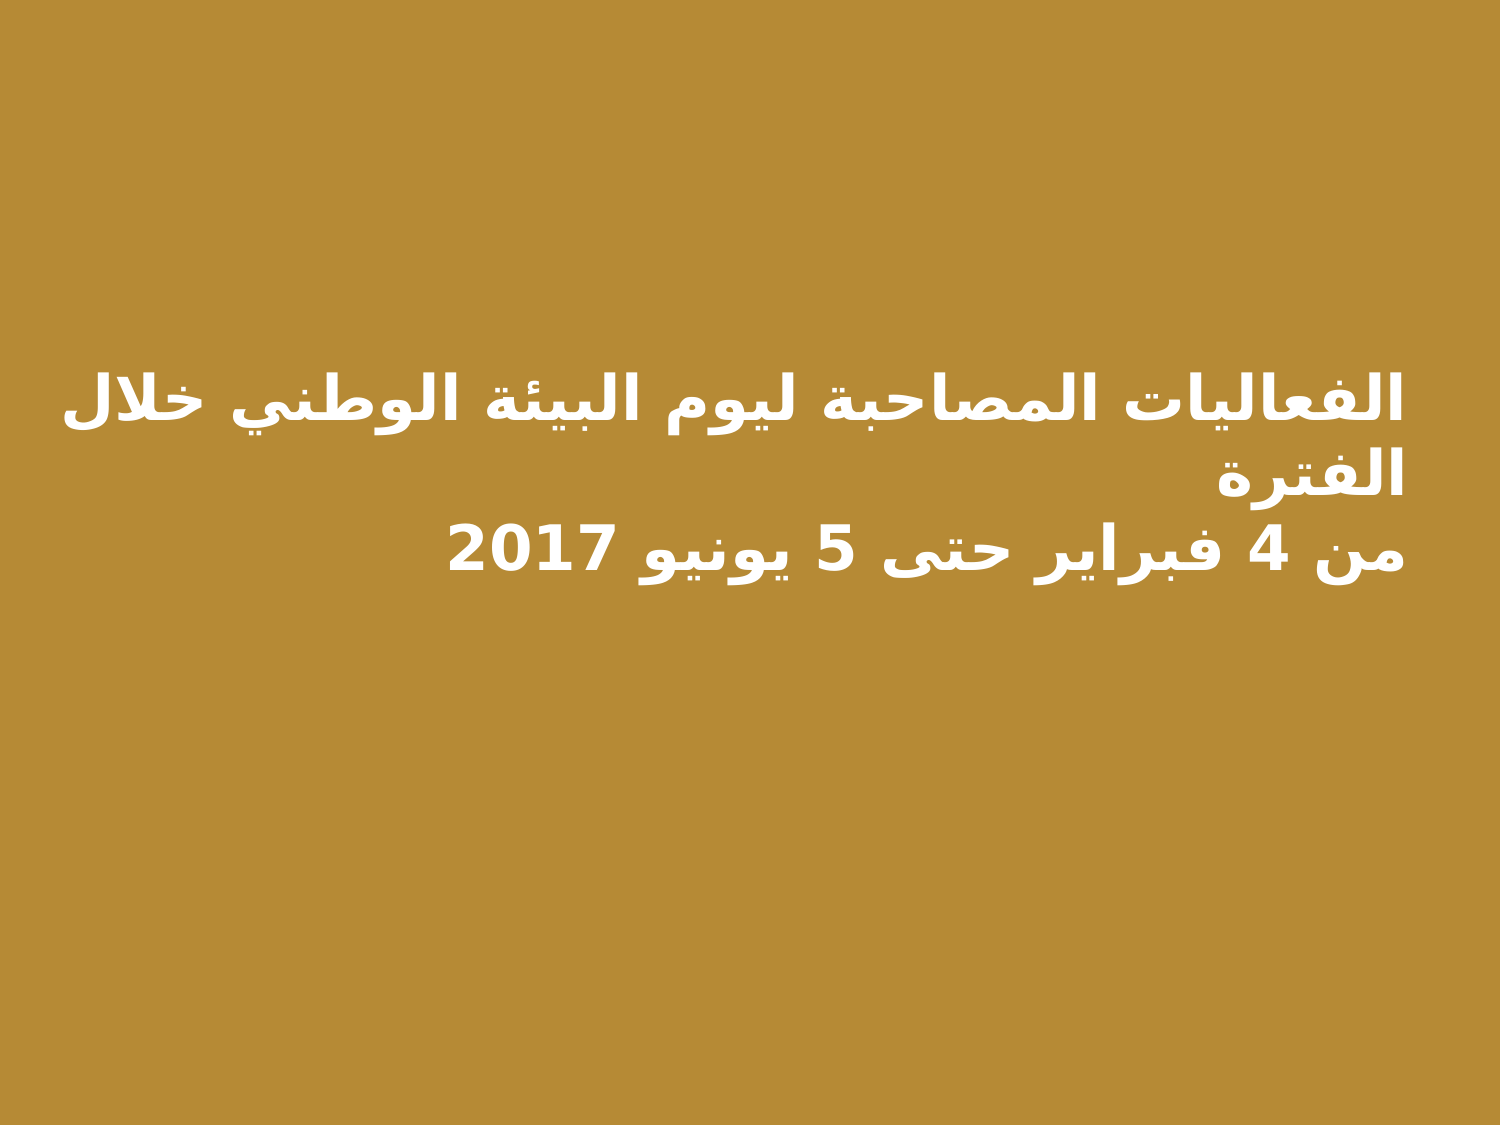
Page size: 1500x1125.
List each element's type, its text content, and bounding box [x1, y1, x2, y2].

title الفعاليات المصاحبة ليوم البيئة الوطني خلال الفترة من 4 فبراير حتى 5 يونيو 2017 [41, 349, 1424, 591]
